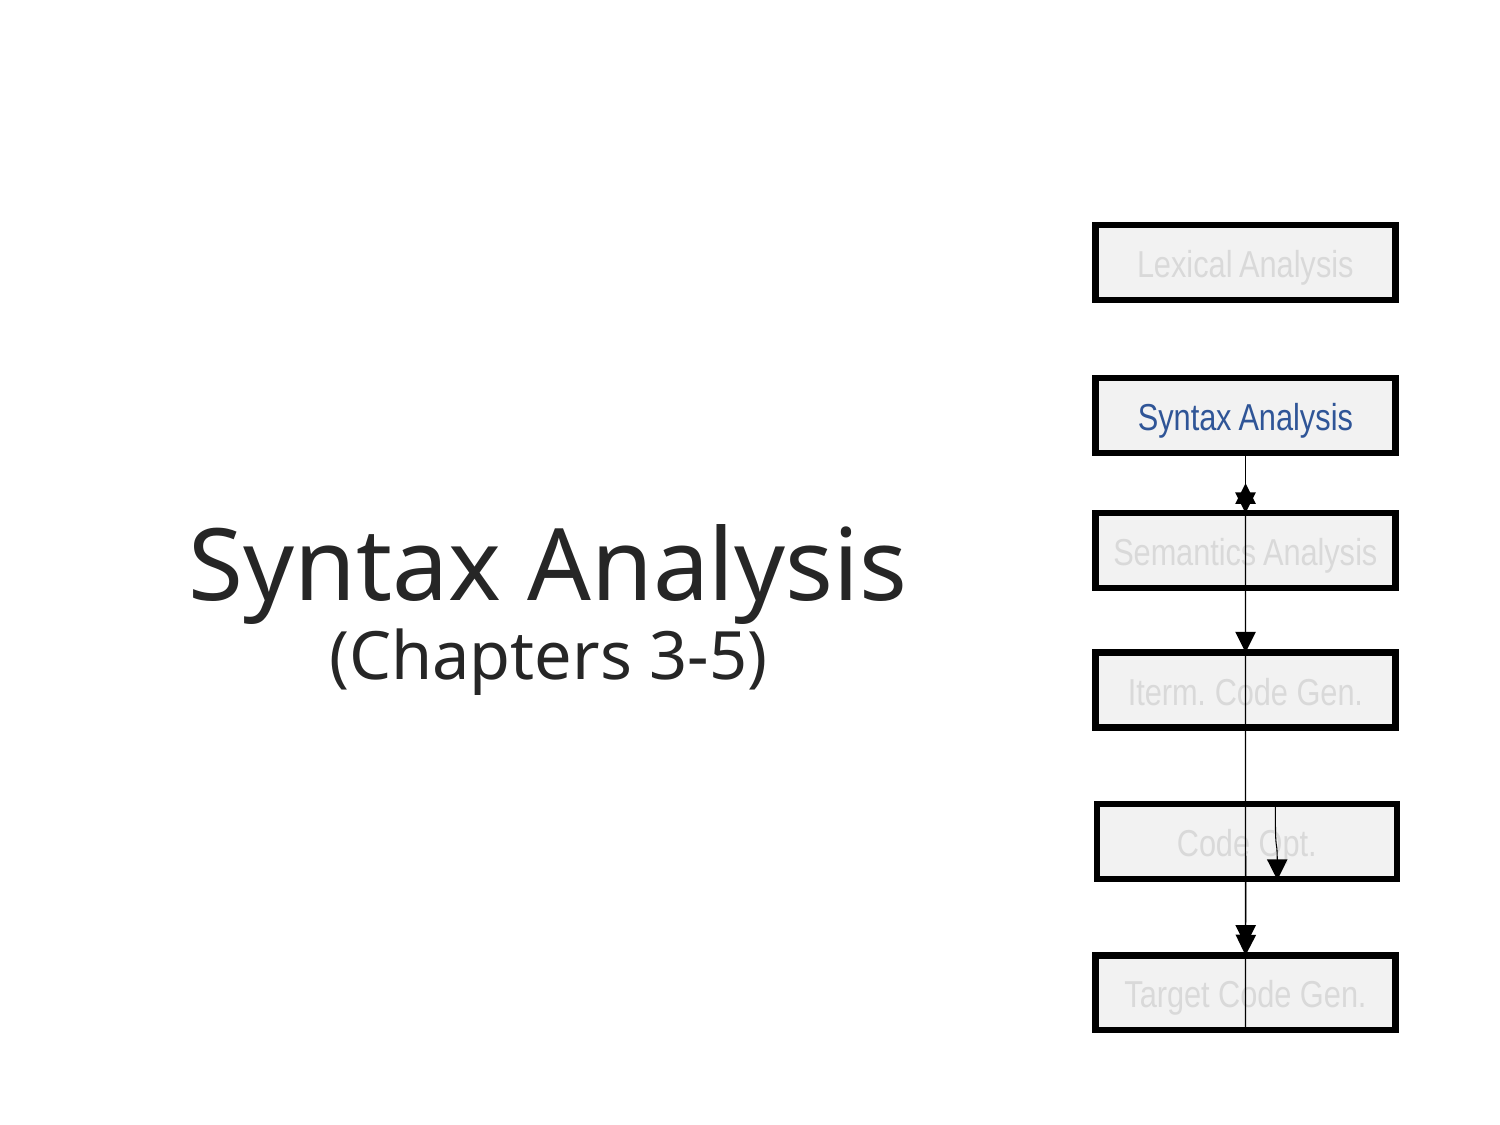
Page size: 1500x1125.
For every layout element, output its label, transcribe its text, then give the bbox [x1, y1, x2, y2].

text_box Iterm. Code Gen. [1094, 651, 1244, 728]
text_box Semantics Analysis [1094, 512, 1244, 589]
title Syntax Analysis (Chapters 3-5) [0, 450, 1097, 702]
text_box Semantics Analysis [1247, 512, 1396, 589]
text_box Syntax Analysis [1094, 377, 1396, 454]
text_box Code Opt. [1247, 803, 1398, 880]
text_box Iterm. Code Gen. [1247, 651, 1396, 728]
text_box Code Opt. [1096, 803, 1244, 880]
text_box Target Code Gen. [1094, 954, 1244, 1031]
text_box Target Code Gen. [1247, 954, 1396, 1031]
text_box Lexical Analysis [1094, 224, 1396, 301]
